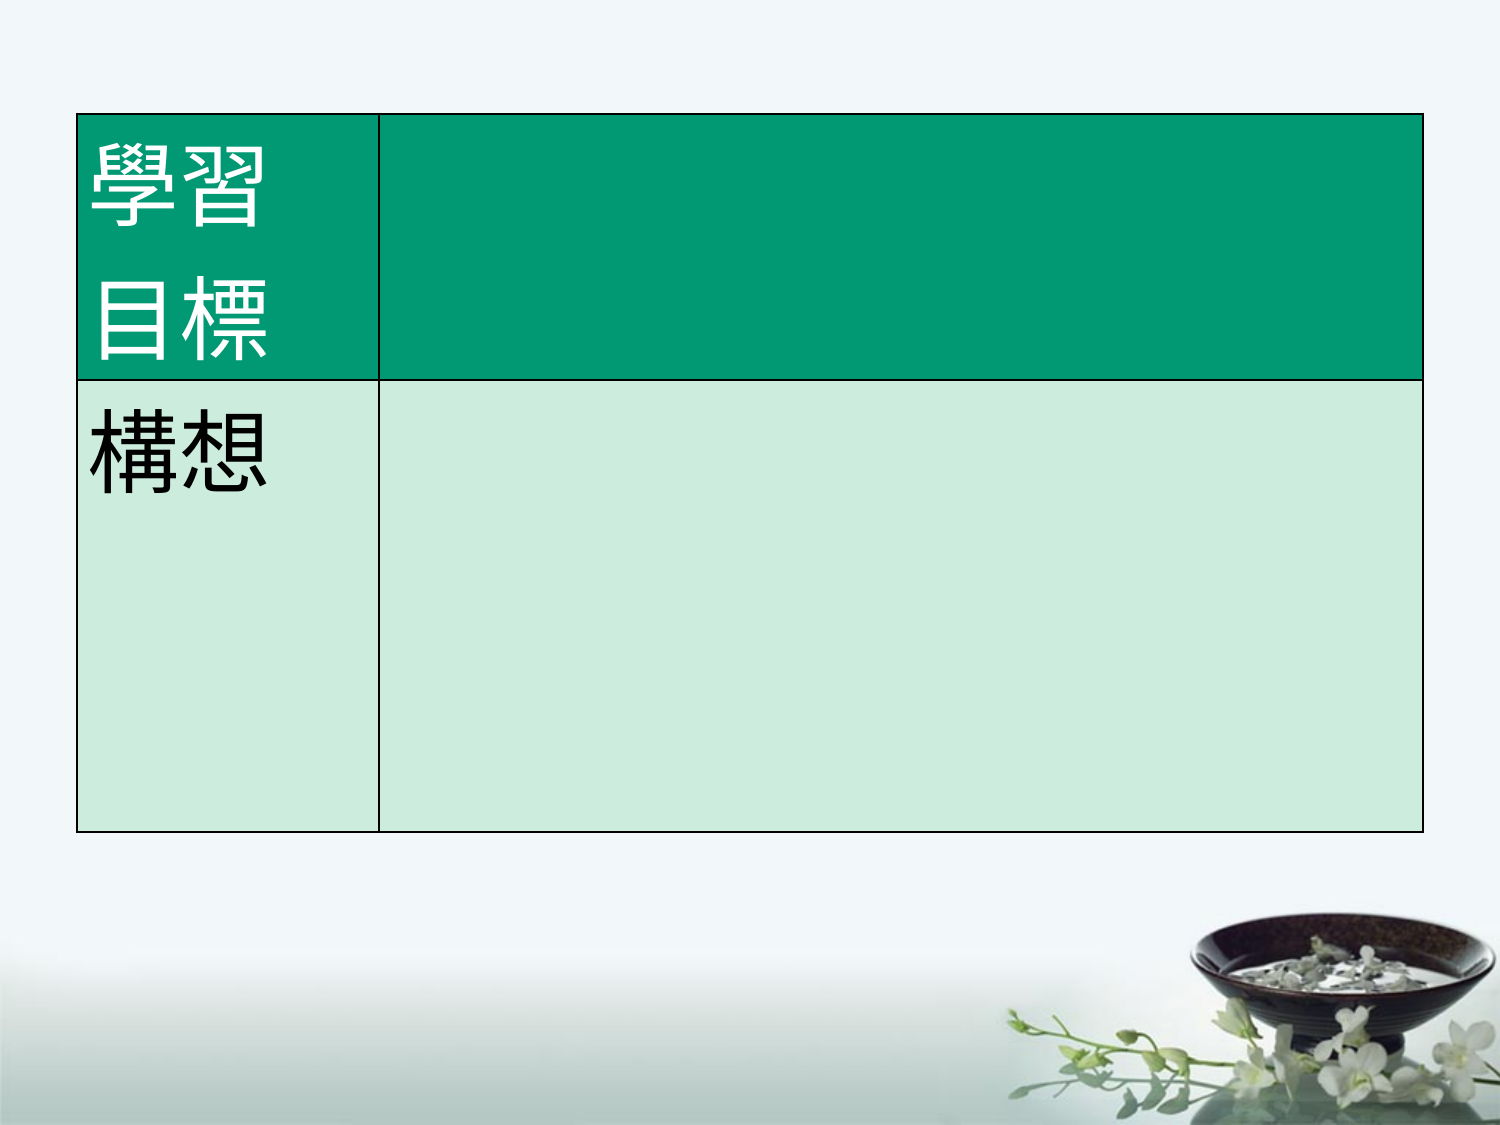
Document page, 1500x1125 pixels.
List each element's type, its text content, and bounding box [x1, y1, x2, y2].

picture [0, 0, 1500, 1125]
table_header [380, 115, 1422, 379]
table_cell 構想 [78, 381, 378, 831]
table_cell [380, 381, 1422, 831]
table_header 學習 目標 [78, 115, 378, 379]
